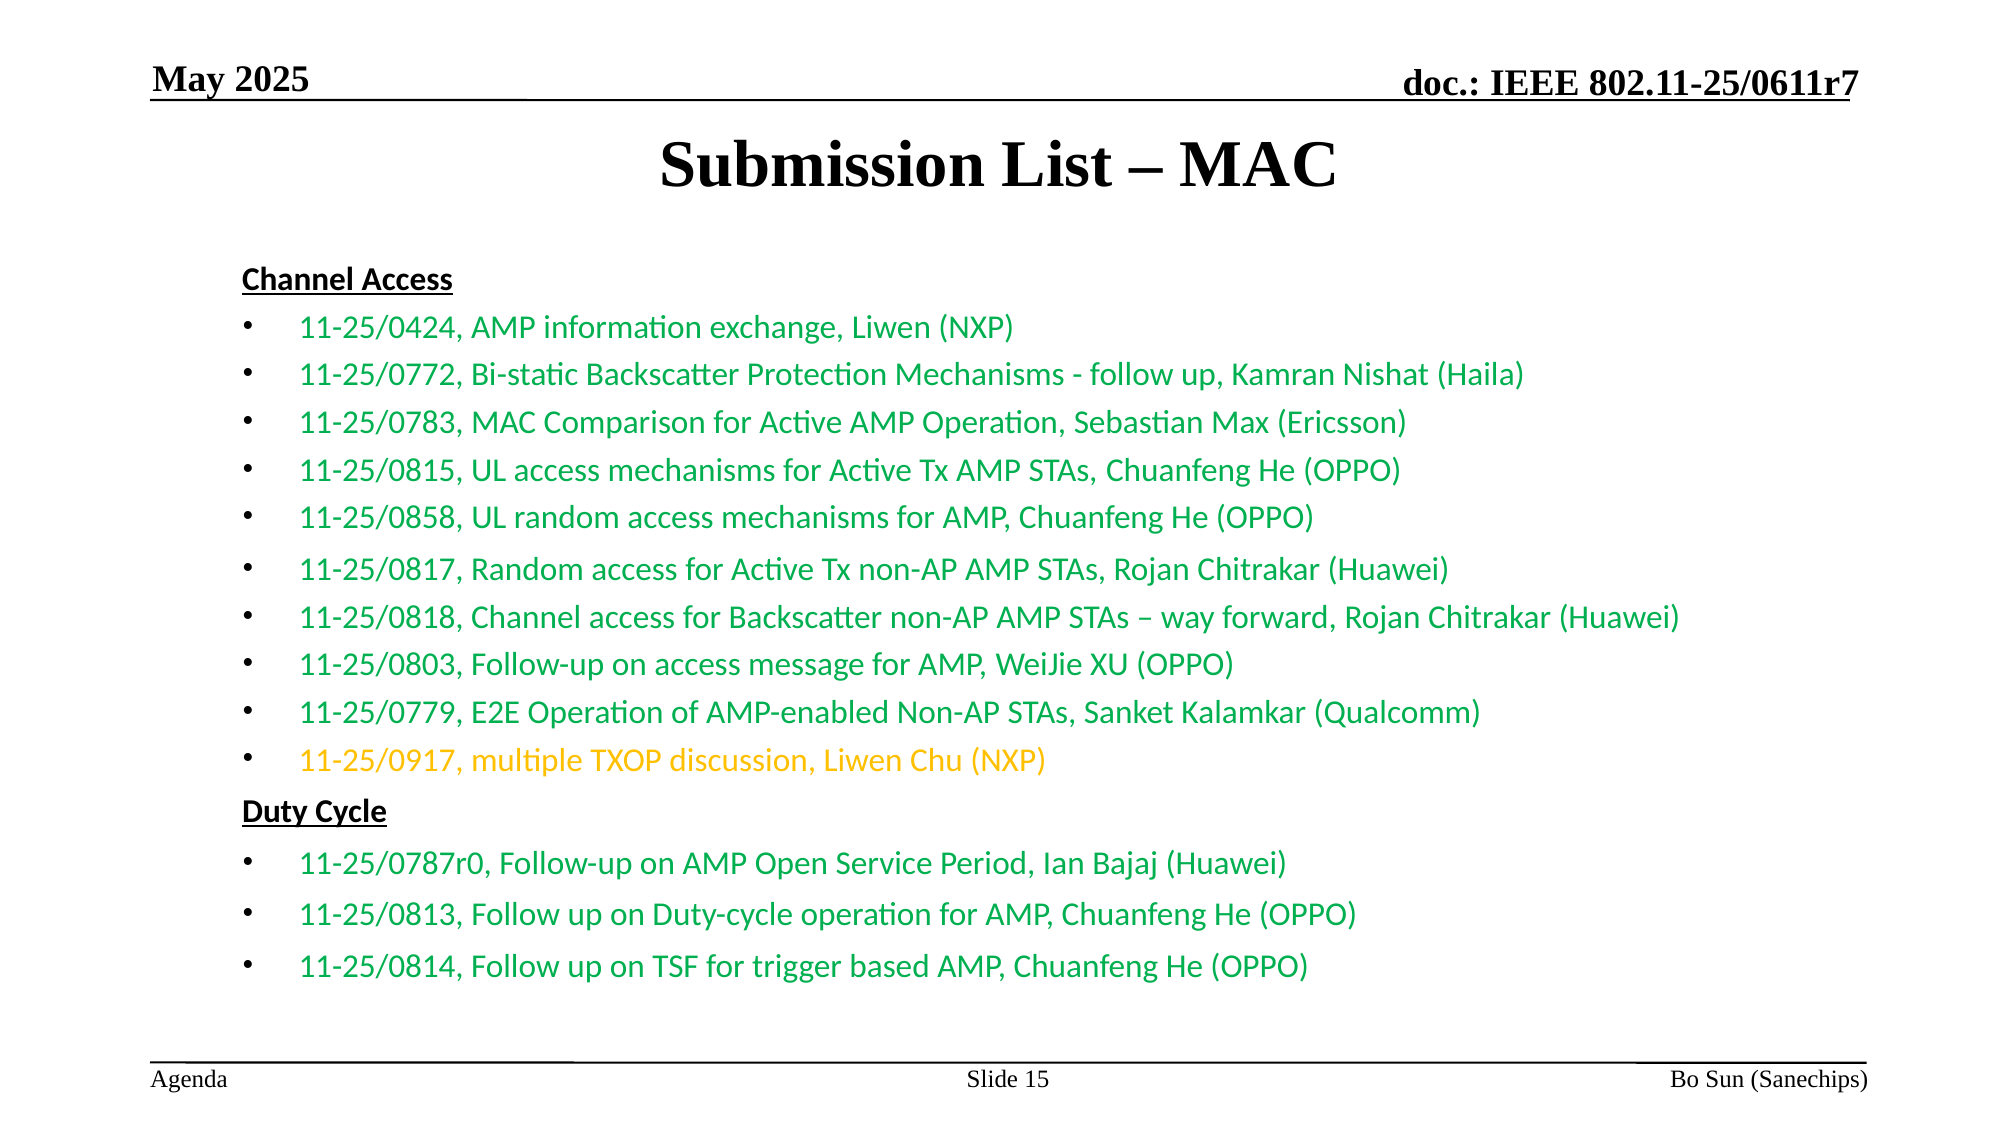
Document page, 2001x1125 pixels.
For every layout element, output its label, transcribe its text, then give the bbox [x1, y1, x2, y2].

text_box Channel Access 11-25/0424, AMP information exchange, Liwen (NXP) 11-25/0772, Bi-static Backscatter Protection Mechanisms - follow up, Kamran Nishat (Haila) 11-25/0783, MAC Comparison for Active AMP Operation, Sebastian Max (Ericsson) 11-25/0815, UL access mechanisms for Active Tx AMP STAs, Chuanfeng He (OPPO) 11-25/0858, UL random access mechanisms for AMP, Chuanfeng He (OPPO) 11-25/0817, Random access for Active Tx non-AP AMP STAs, Rojan Chitrakar (Huawei) 11-25/0818, Channel access for Backscatter non-AP AMP STAs – way forward, Rojan Chitrakar (Huawei) 11-25/0803, Follow-up on access message for AMP, WeiJie XU (OPPO) 11-25/0779, E2E Operation of AMP-enabled Non-AP STAs, Sanket Kalamkar (Qualcomm) 11-25/0917, multiple TXOP discussion, Liwen Chu (NXP) Duty Cycle 11-25/0787r0, Follow-up on AMP Open Service Period, Ian Bajaj (Huawei) 11-25/0813, Follow up on Duty-cycle operation for AMP, Chuanfeng He (OPPO) 11-25/0814, Follow up on TSF for trigger based AMP, Chuanfeng He (OPPO) [152, 249, 1828, 1063]
text_box Submission List – MAC [149, 112, 1850, 288]
slide_number Slide 15 [949, 1063, 1067, 1123]
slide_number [152, 54, 563, 100]
footer Bo Sun (Sanechips) [1171, 1061, 1869, 1093]
